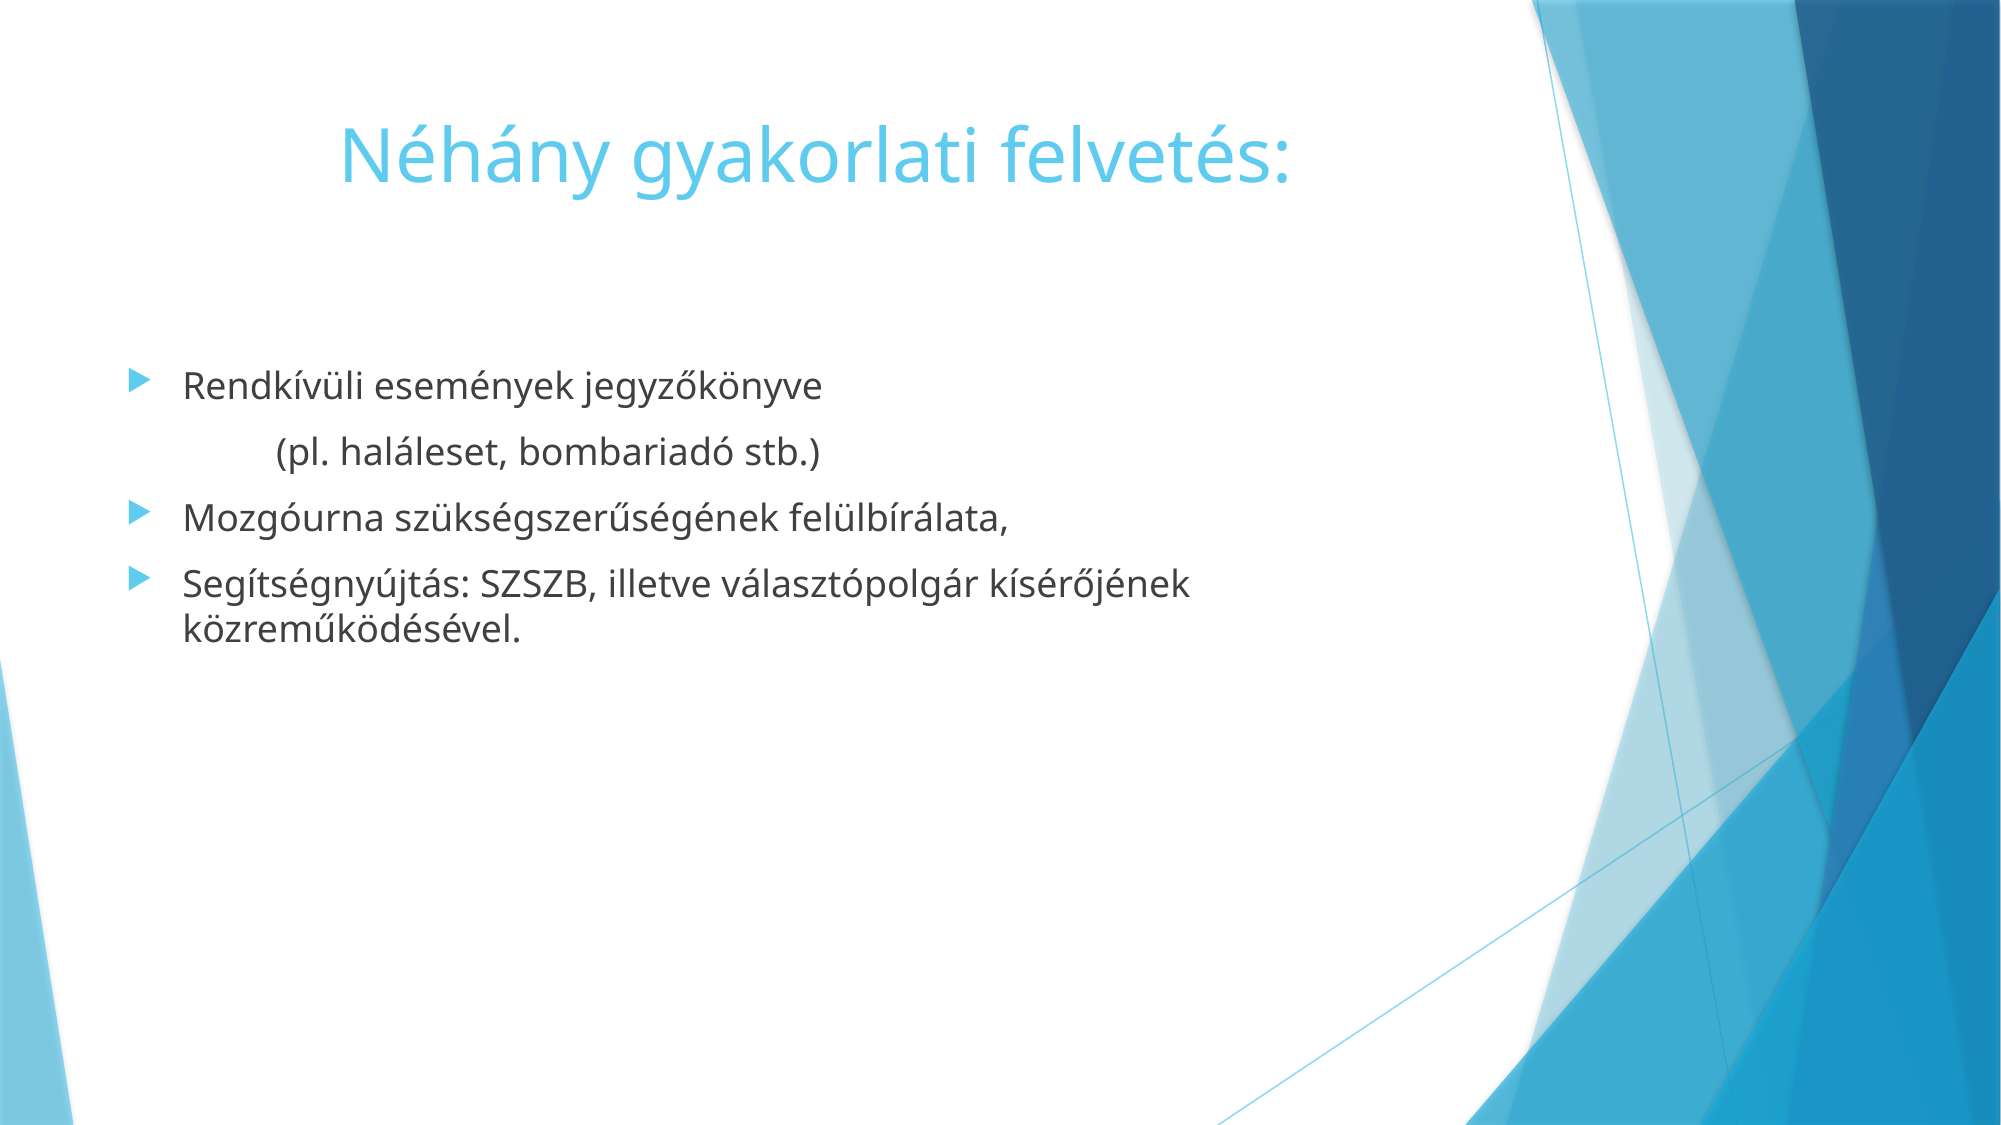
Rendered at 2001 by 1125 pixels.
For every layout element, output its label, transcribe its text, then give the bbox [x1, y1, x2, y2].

list Rendkívüli események jegyzőkönyve (pl. haláleset, bombariadó stb.) Mozgóurna szükségszerűségének felülbírálata, Segítségnyújtás: SZSZB, illetve választópolgár kísérőjének közreműködésével. [111, 354, 1522, 992]
title Néhány gyakorlati felvetés: [111, 99, 1522, 317]
